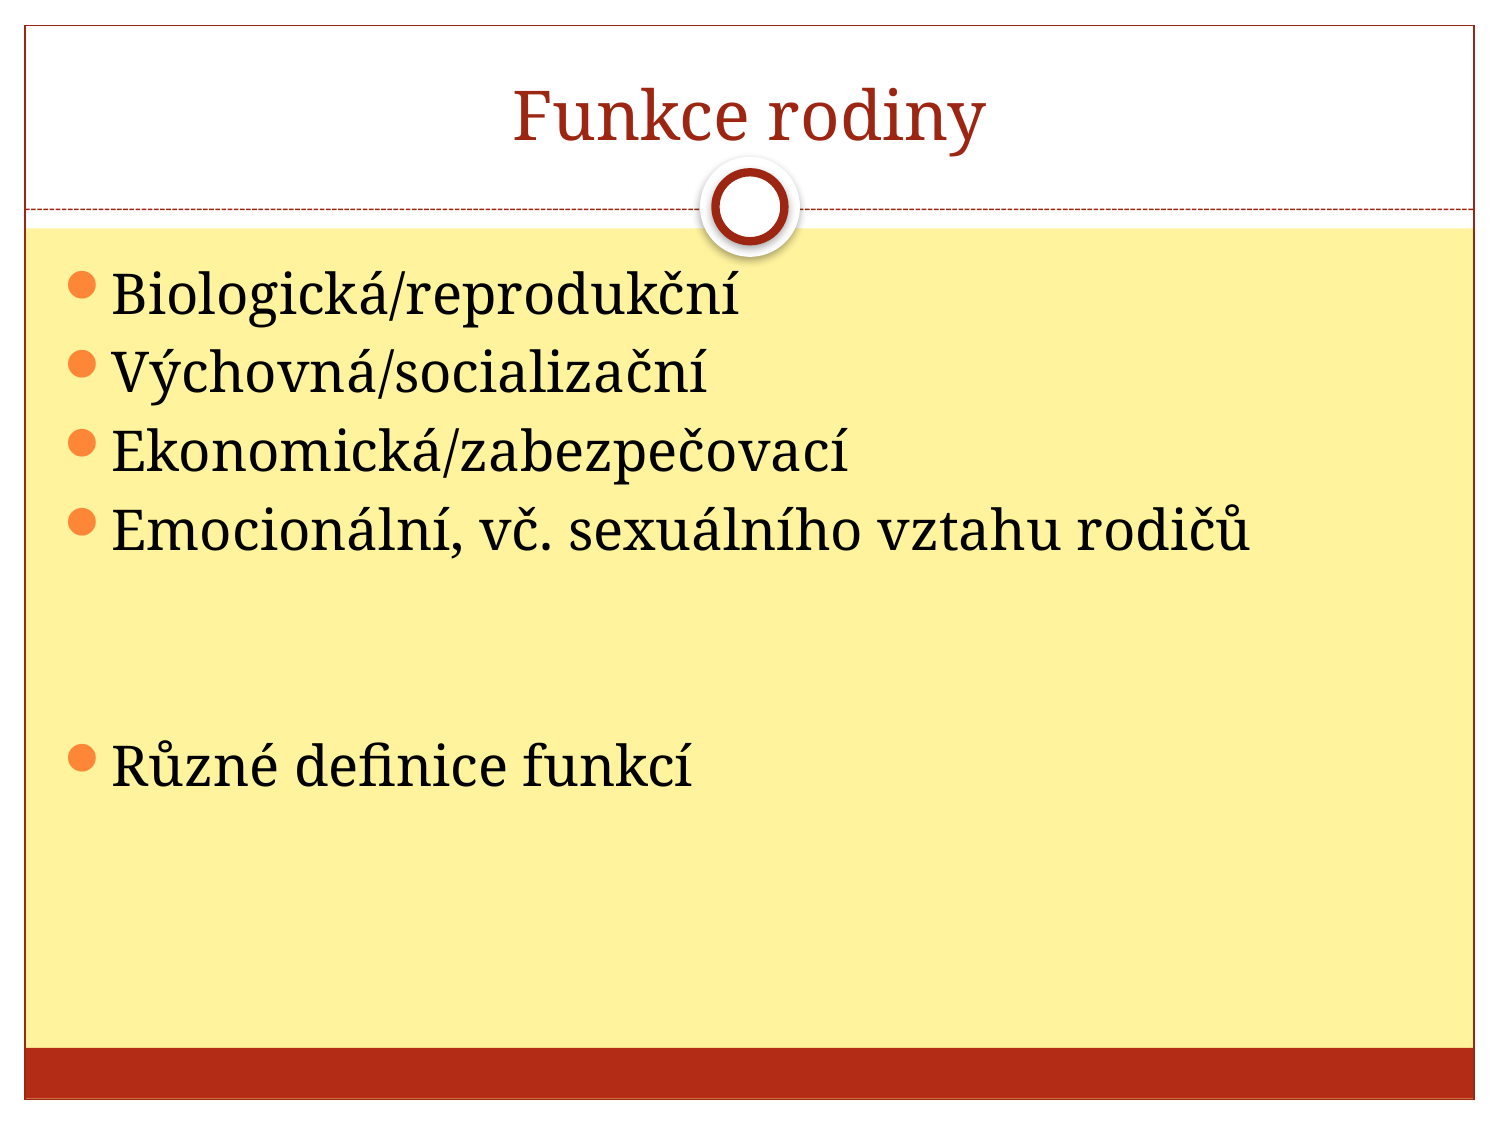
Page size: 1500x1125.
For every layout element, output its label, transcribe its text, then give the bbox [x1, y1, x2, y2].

list Biologická/reprodukční Výchovná/socializační Ekonomická/zabezpečovací Emocionální, vč. sexuálního vztahu rodičů Různé definice funkcí [49, 250, 1445, 1001]
title Funkce rodiny [49, 37, 1450, 162]
